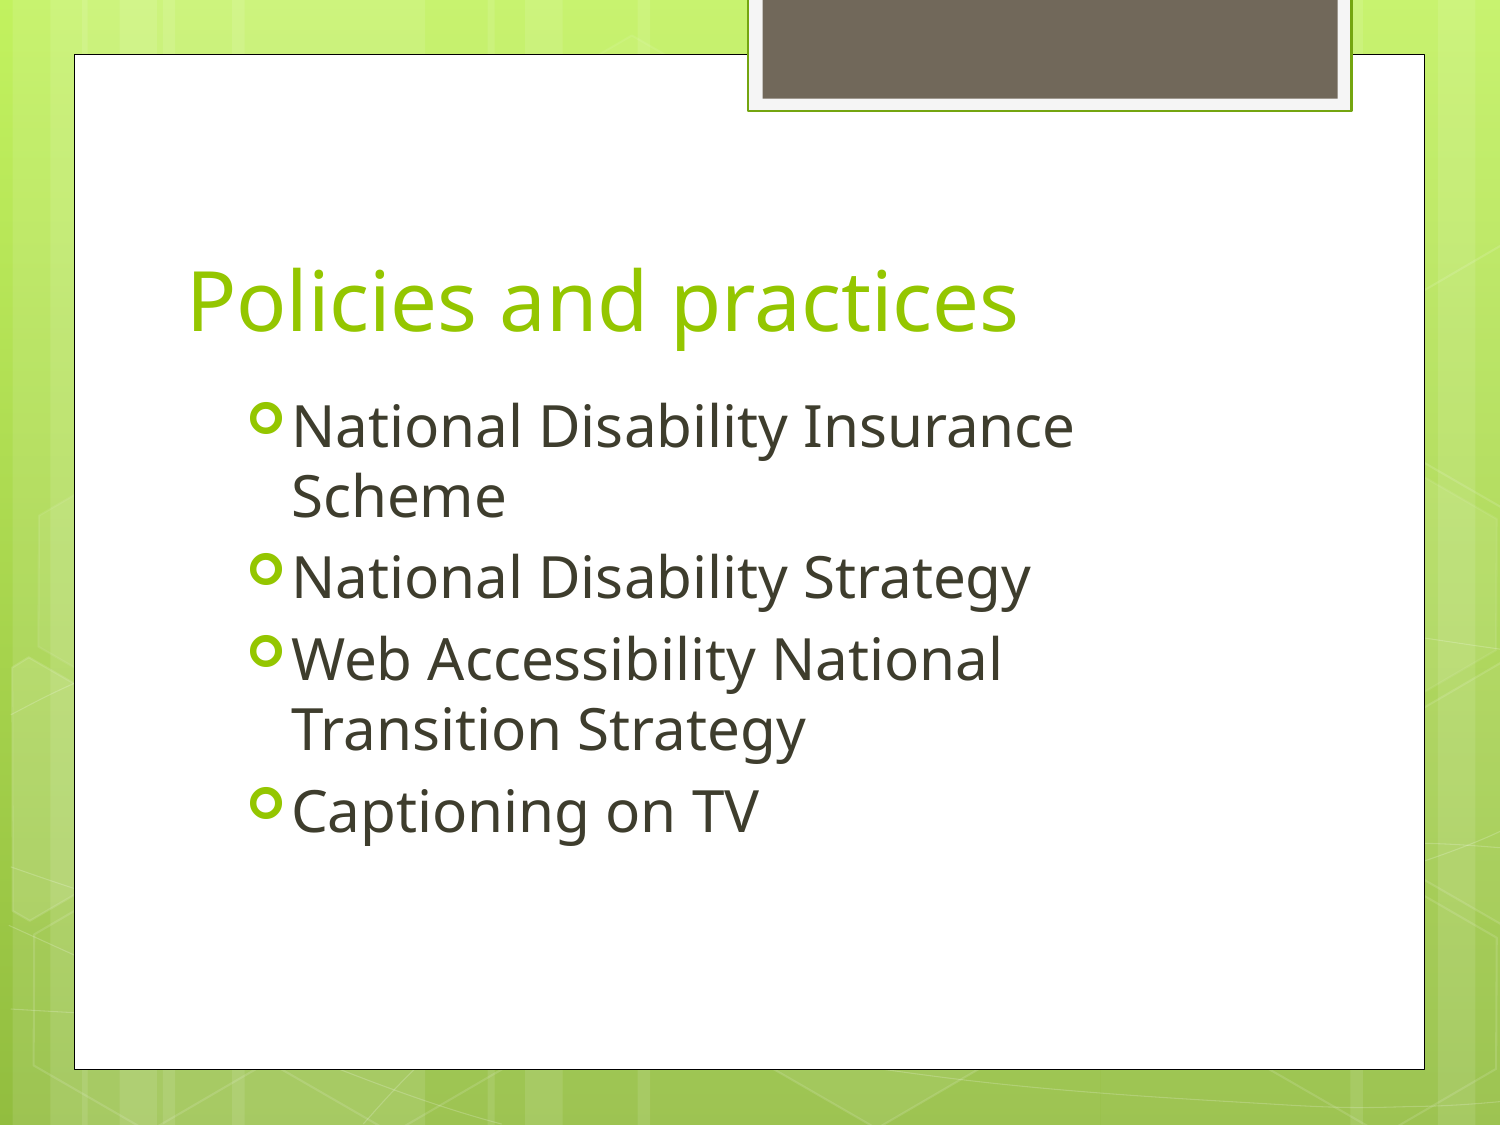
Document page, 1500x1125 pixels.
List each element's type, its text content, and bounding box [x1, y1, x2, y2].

title Policies and practices [171, 168, 1324, 357]
list National Disability Insurance Scheme National Disability Strategy Web Accessibility National Transition Strategy Captioning on TV [171, 381, 1283, 957]
